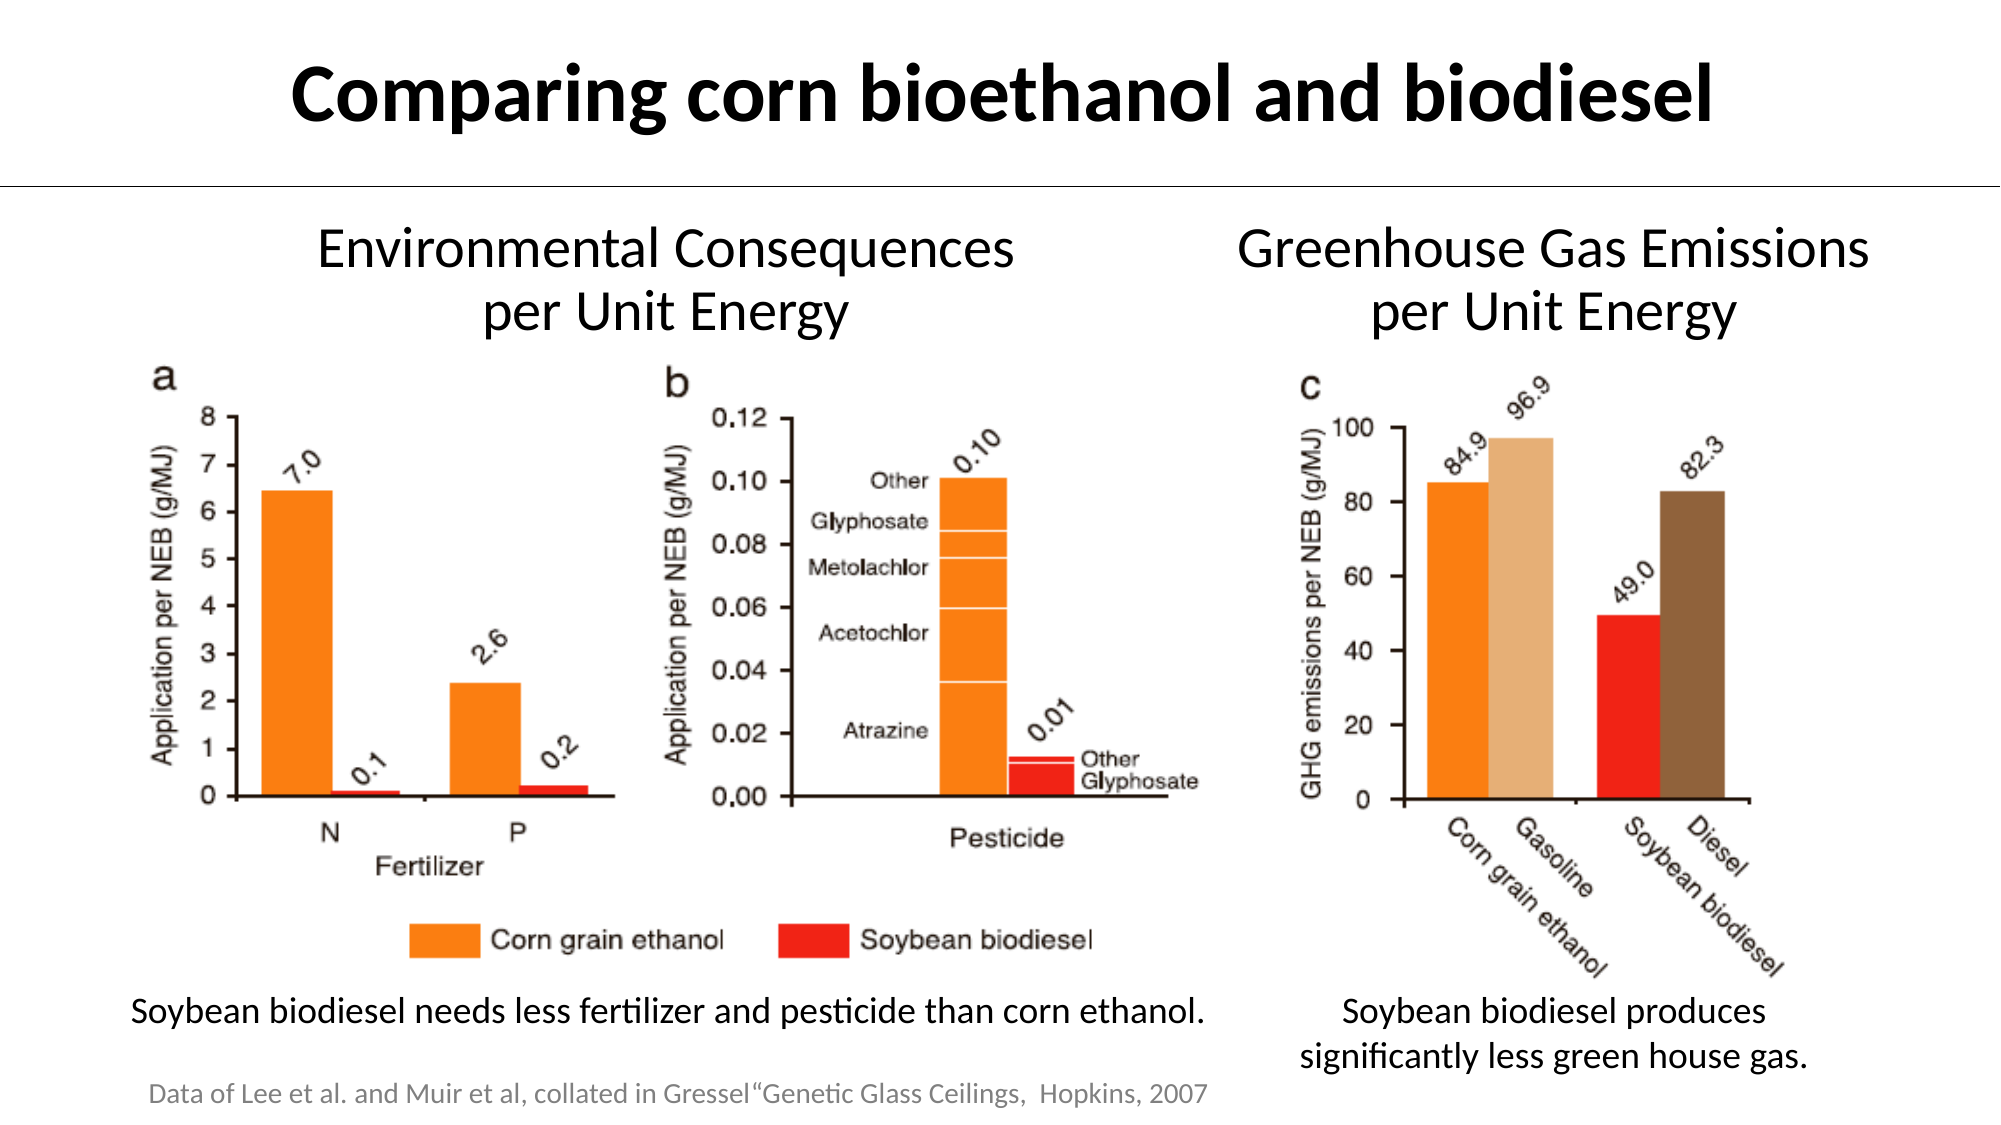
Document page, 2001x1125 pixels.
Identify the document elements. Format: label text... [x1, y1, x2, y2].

text_box Data of Lee et al. and Muir et al, collated in Gressel“Genetic Glass Ceilings, Hopkins, 2007 [133, 1067, 1349, 1117]
text_box Comparing corn bioethanol and biodiesel [276, 30, 1731, 146]
text_box Greenhouse Gas Emissions per Unit Energy [1191, 210, 1918, 351]
picture [1263, 357, 1830, 994]
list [141, 351, 1213, 972]
text_box Soybean biodiesel produces significantly less green house gas. [1263, 979, 1846, 1084]
text_box Soybean biodiesel needs less fertilizer and pesticide than corn ethanol. [90, 979, 1248, 1039]
title Environmental Consequences per Unit Energy [301, 179, 1032, 351]
